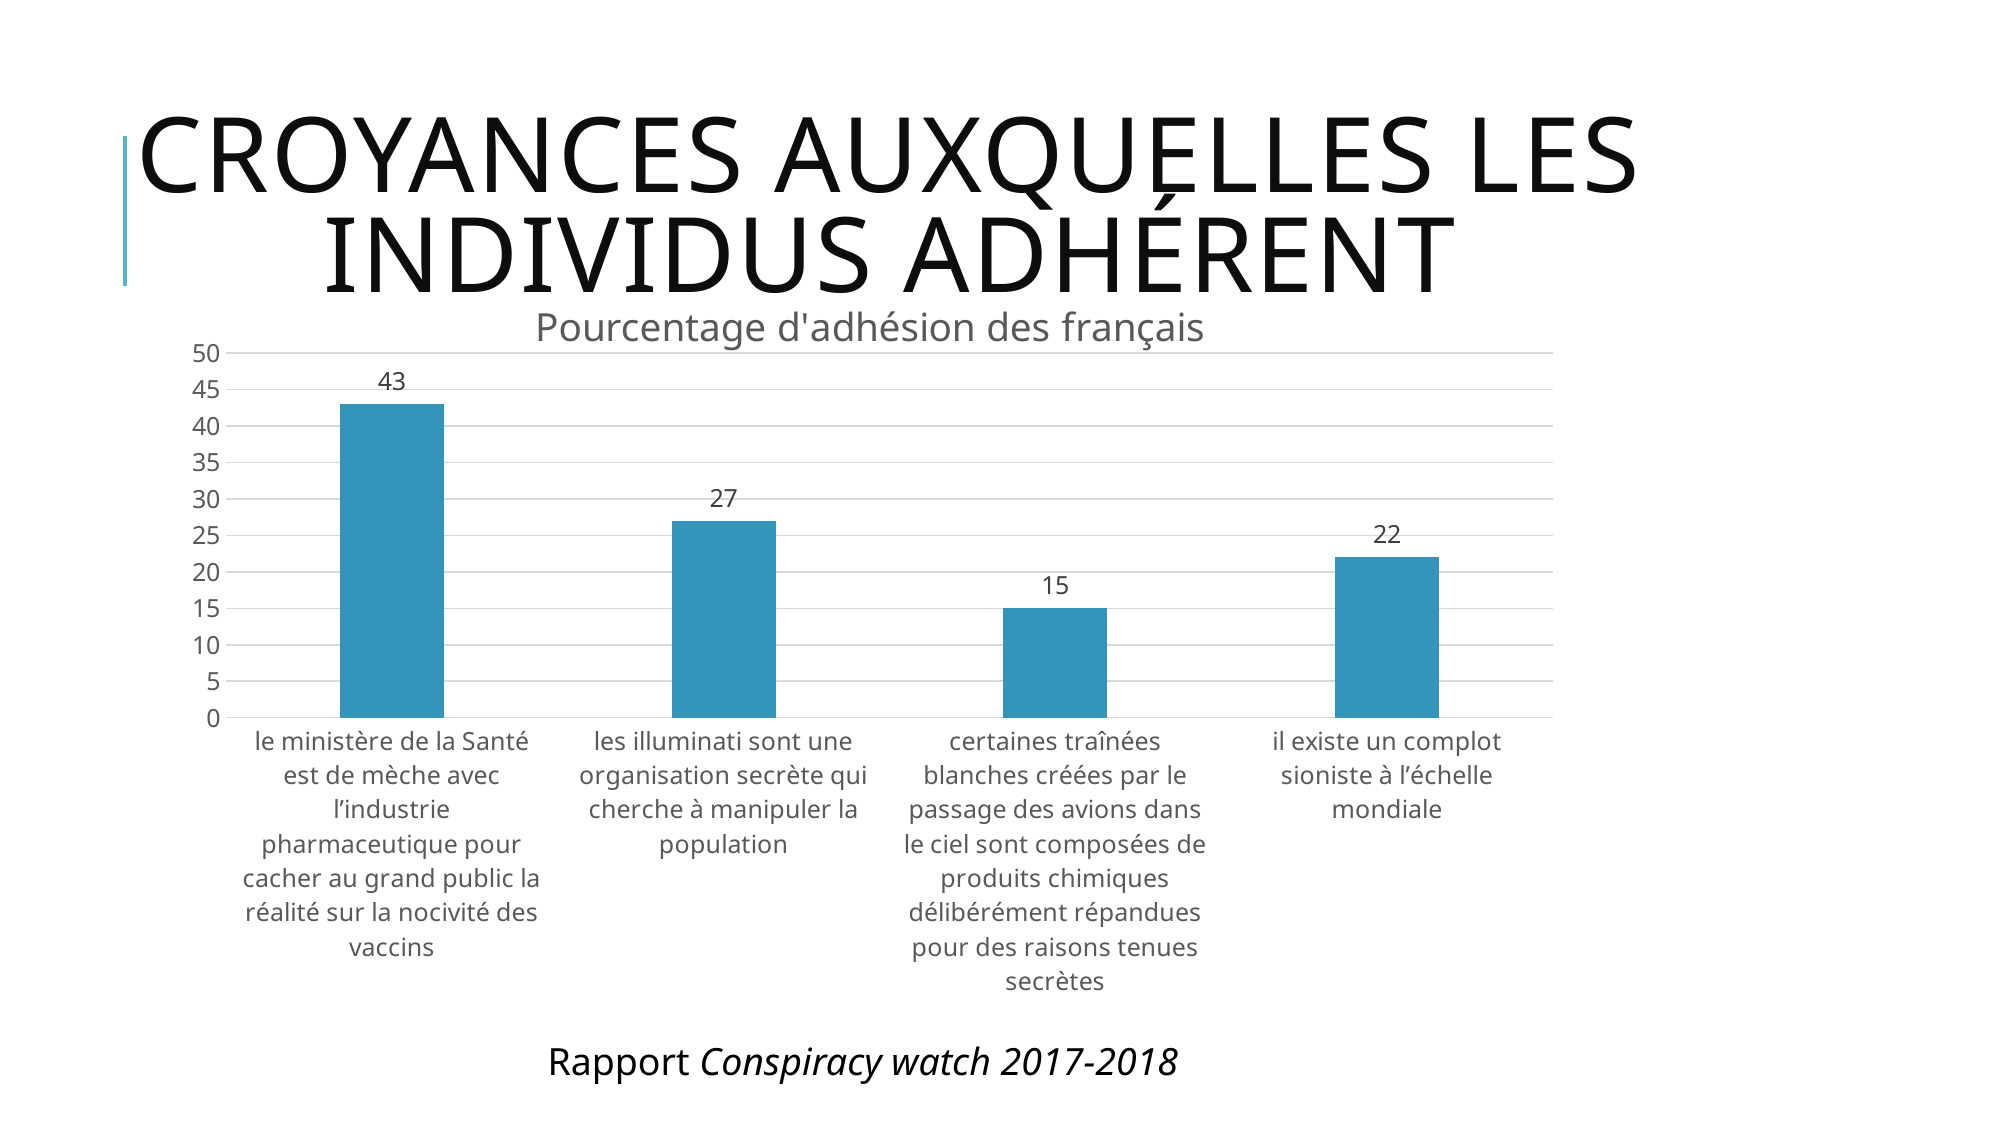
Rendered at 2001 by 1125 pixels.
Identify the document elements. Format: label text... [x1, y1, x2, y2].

text_box Rapport Conspiracy watch 2017-2018 [532, 1039, 1194, 1091]
title croyances auxquelles les individus adhérent [94, 104, 1687, 321]
chart [164, 264, 1576, 1032]
